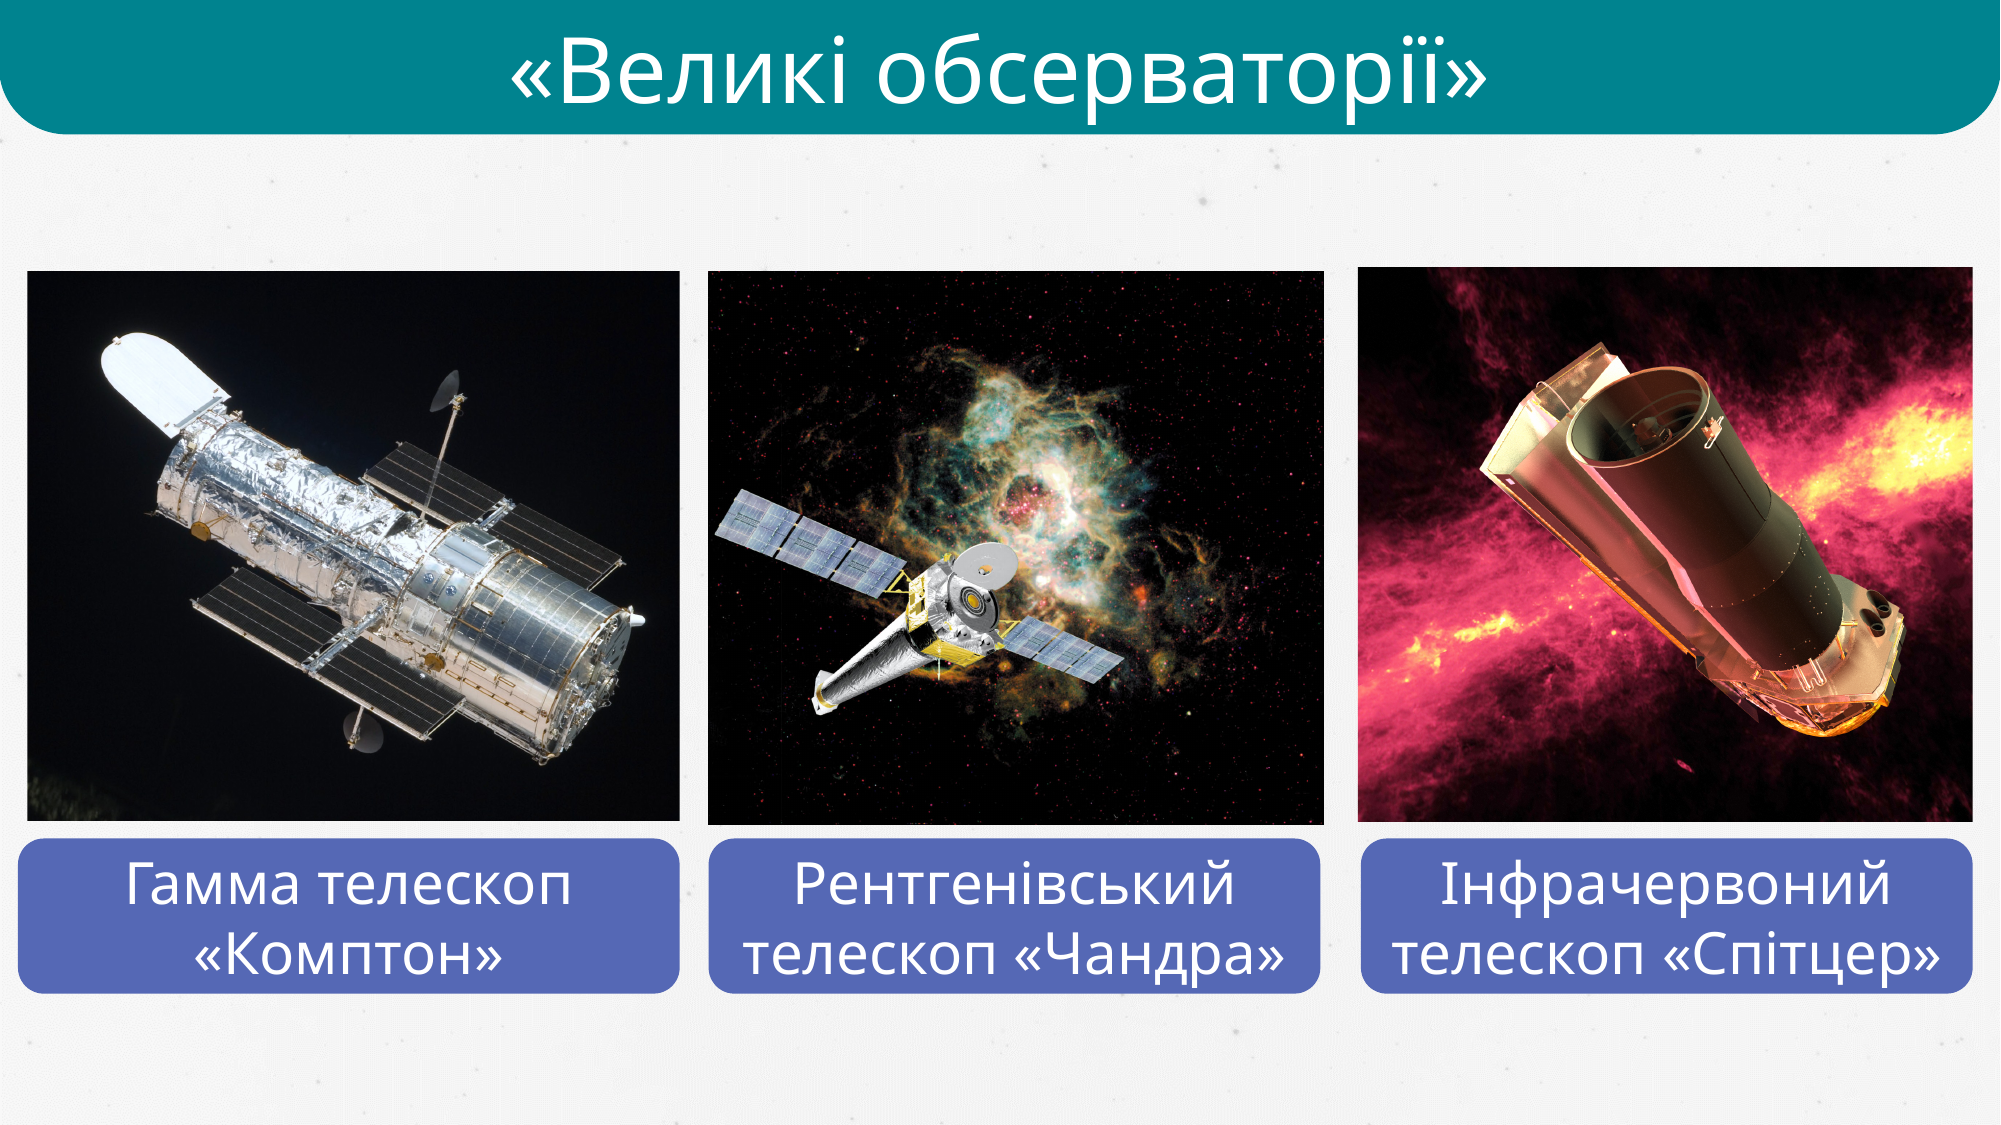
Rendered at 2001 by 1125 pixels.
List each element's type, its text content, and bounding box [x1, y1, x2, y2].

text_box Гамма телескоп «Комптон» [17, 838, 680, 994]
text_box Інфрачервоний телескоп «Спітцер» [1360, 838, 1973, 994]
picture [0, 0, 2001, 1125]
text_box Рентгенівський телескоп «Чандра» [708, 838, 1321, 994]
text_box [0, 0, 2000, 134]
